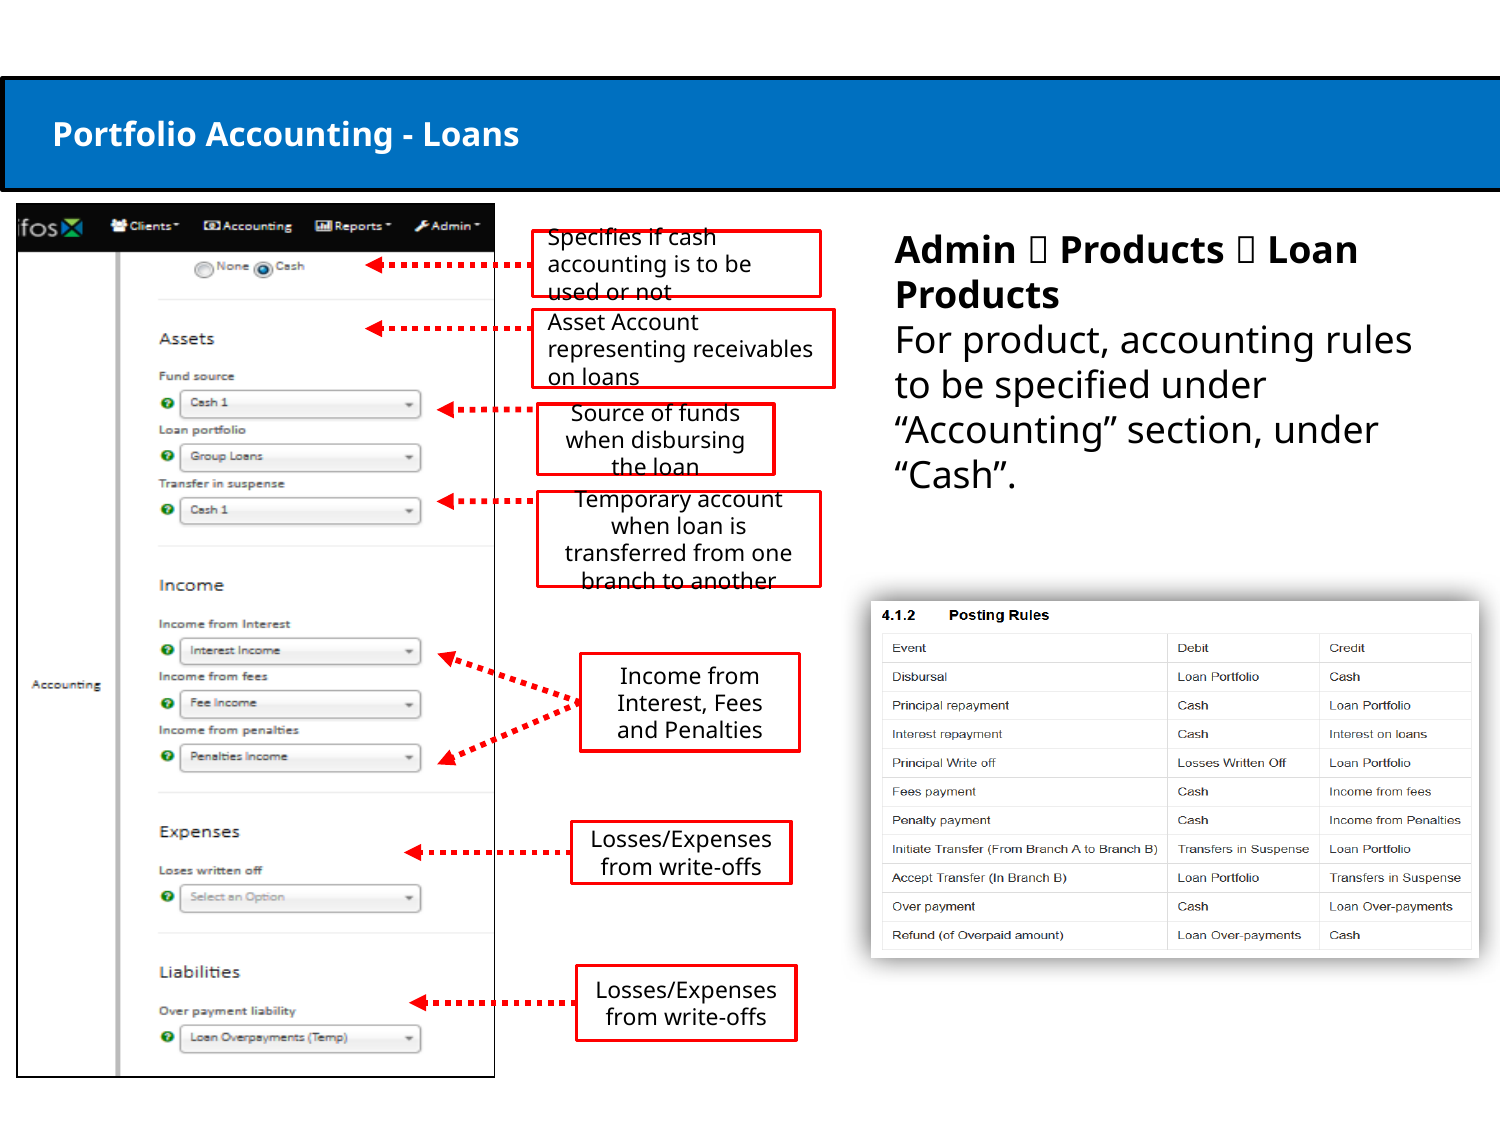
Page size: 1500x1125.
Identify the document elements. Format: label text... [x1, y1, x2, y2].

text_box [2, 77, 1500, 191]
text_box Admin  Products  Loan Products For product, accounting rules to be specified under “Accounting” section, under “Cash”. [879, 218, 1471, 504]
text_box Specifies if cash accounting is to be used or not [531, 229, 822, 298]
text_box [436, 653, 581, 702]
text_box Asset Account representing receivables on loans [531, 308, 836, 389]
text_box Temporary account when loan is transferred from one branch to another [536, 490, 822, 588]
picture [870, 601, 1479, 958]
text_box Source of funds when disbursing the loan [536, 402, 776, 476]
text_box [436, 702, 581, 765]
text_box Losses/Expenses from write-offs [575, 964, 798, 1042]
text_box Losses/Expenses from write-offs [570, 820, 793, 885]
text_box Portfolio Accounting - Loans [37, 105, 971, 161]
text_box Income from Interest, Fees and Penalties [579, 652, 801, 753]
picture [17, 204, 495, 1077]
text_box [58, 106, 1081, 162]
